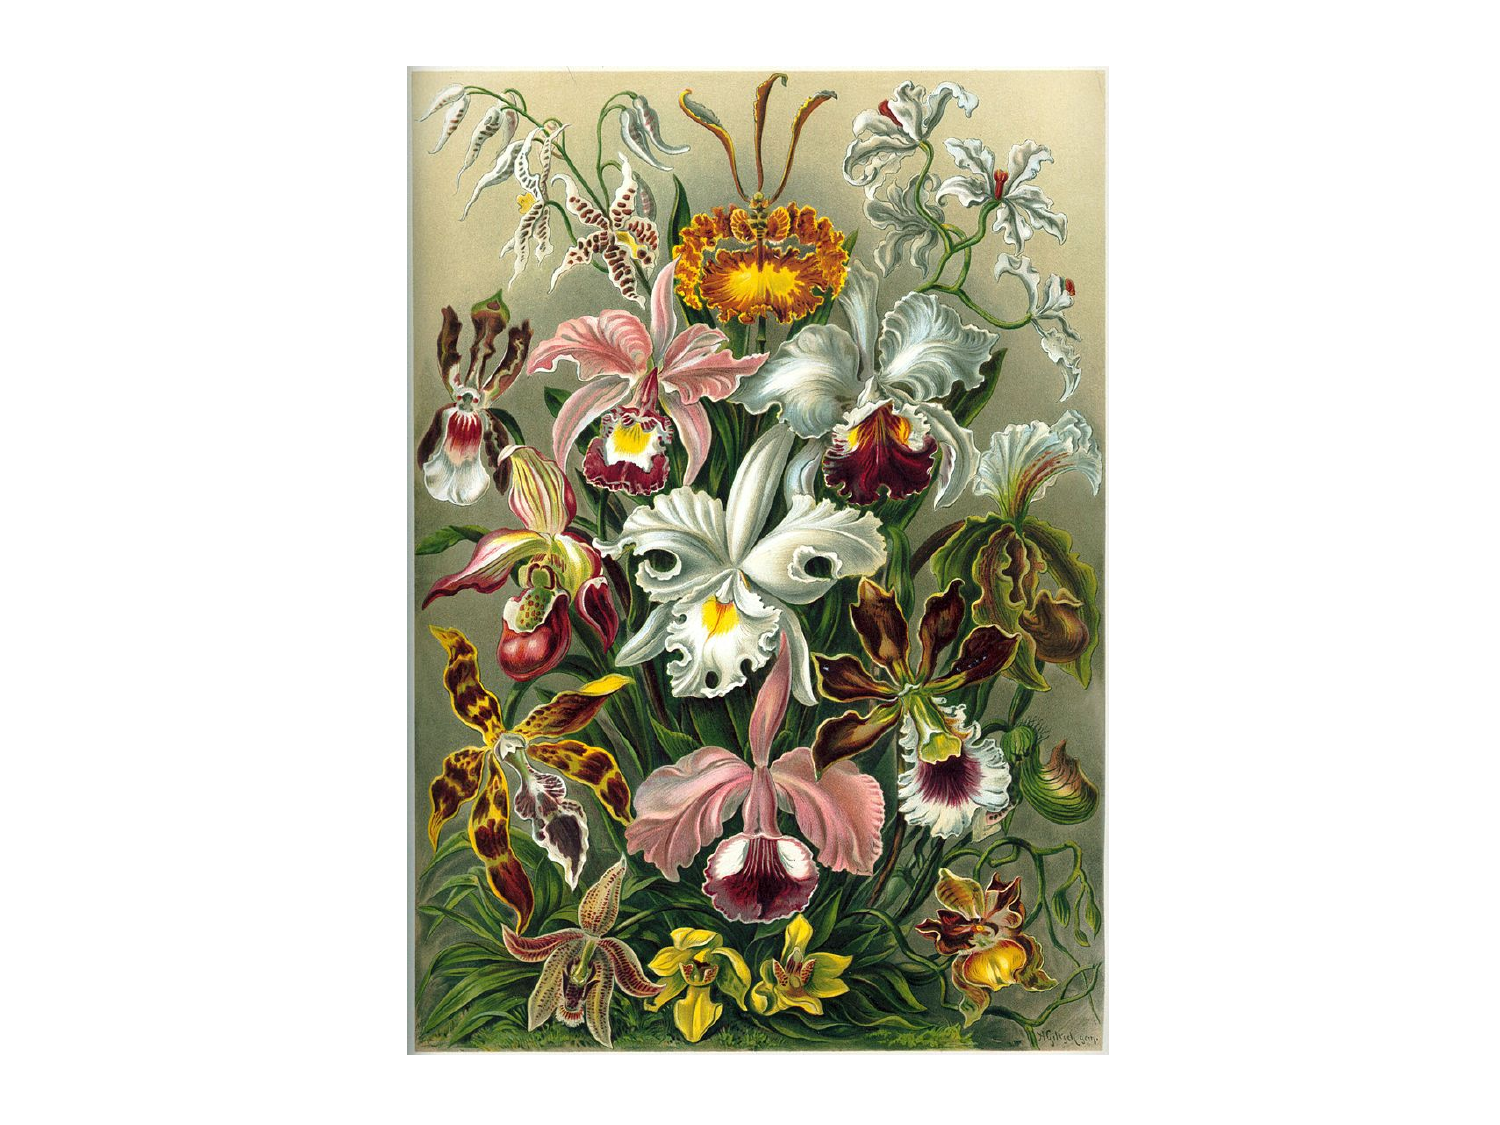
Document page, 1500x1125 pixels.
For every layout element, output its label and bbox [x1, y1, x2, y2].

picture [407, 66, 1109, 1055]
